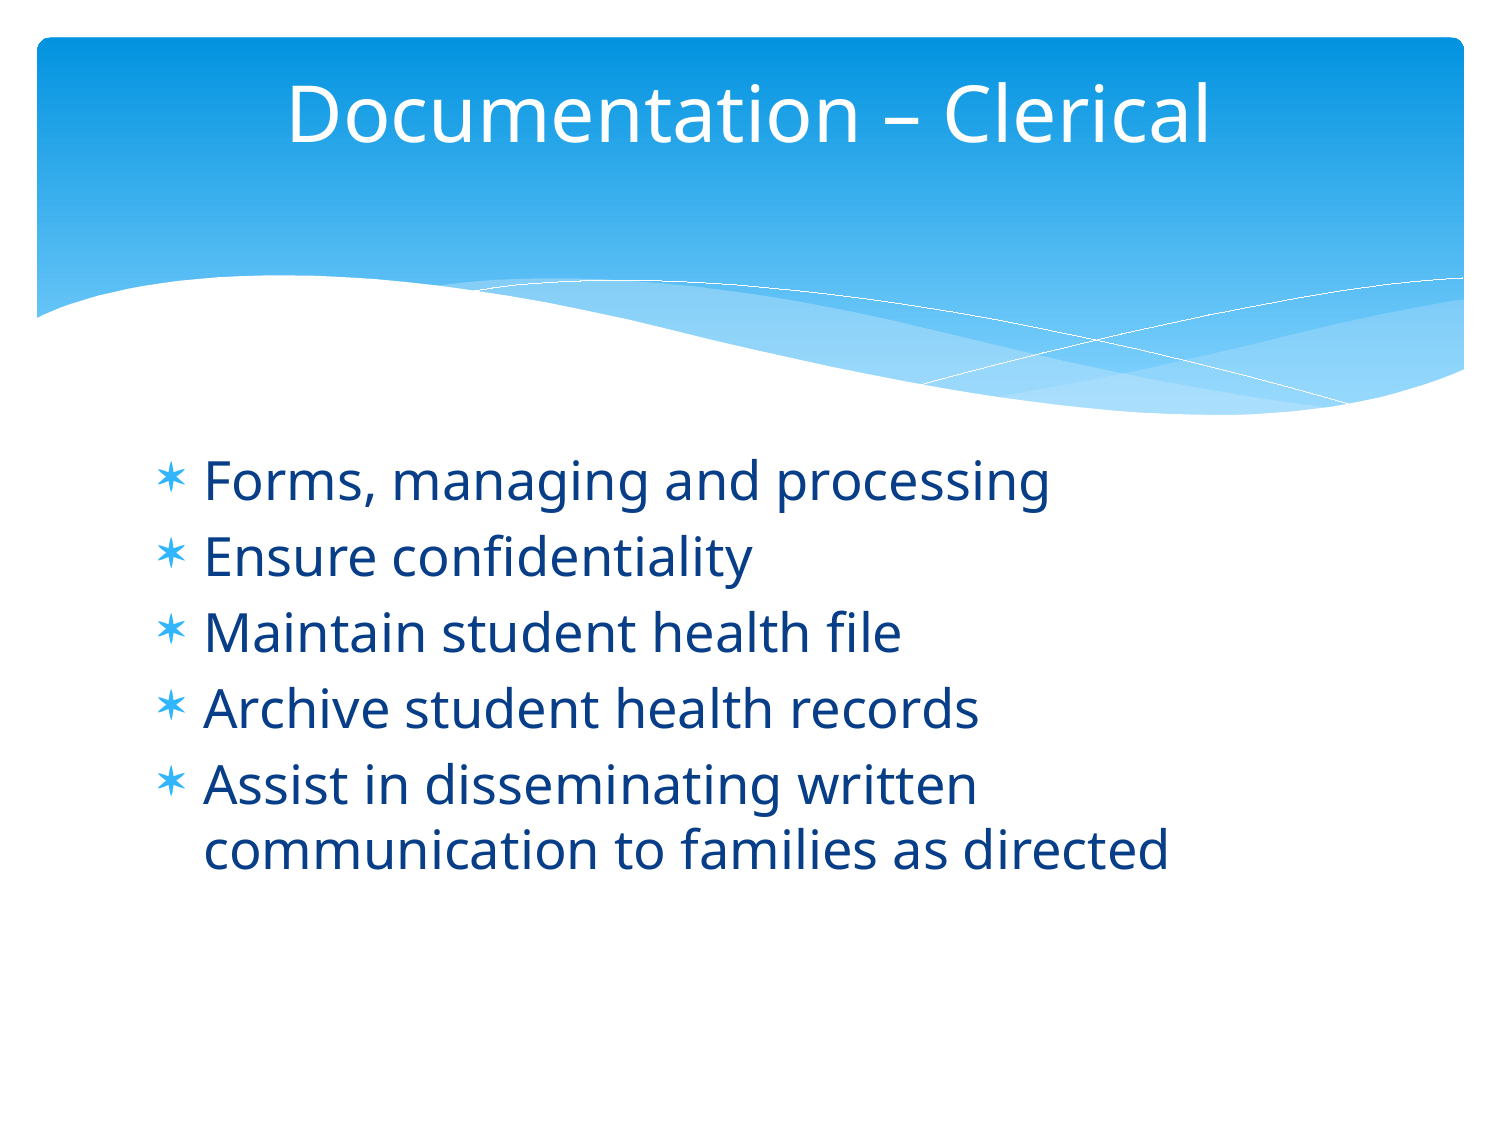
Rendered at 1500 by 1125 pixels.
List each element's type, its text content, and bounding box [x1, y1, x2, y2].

title Documentation – Clerical [75, 55, 1425, 261]
list Forms, managing and processing Ensure confidentiality Maintain student health file Archive student health records Assist in disseminating written communication to families as directed [143, 438, 1359, 1005]
